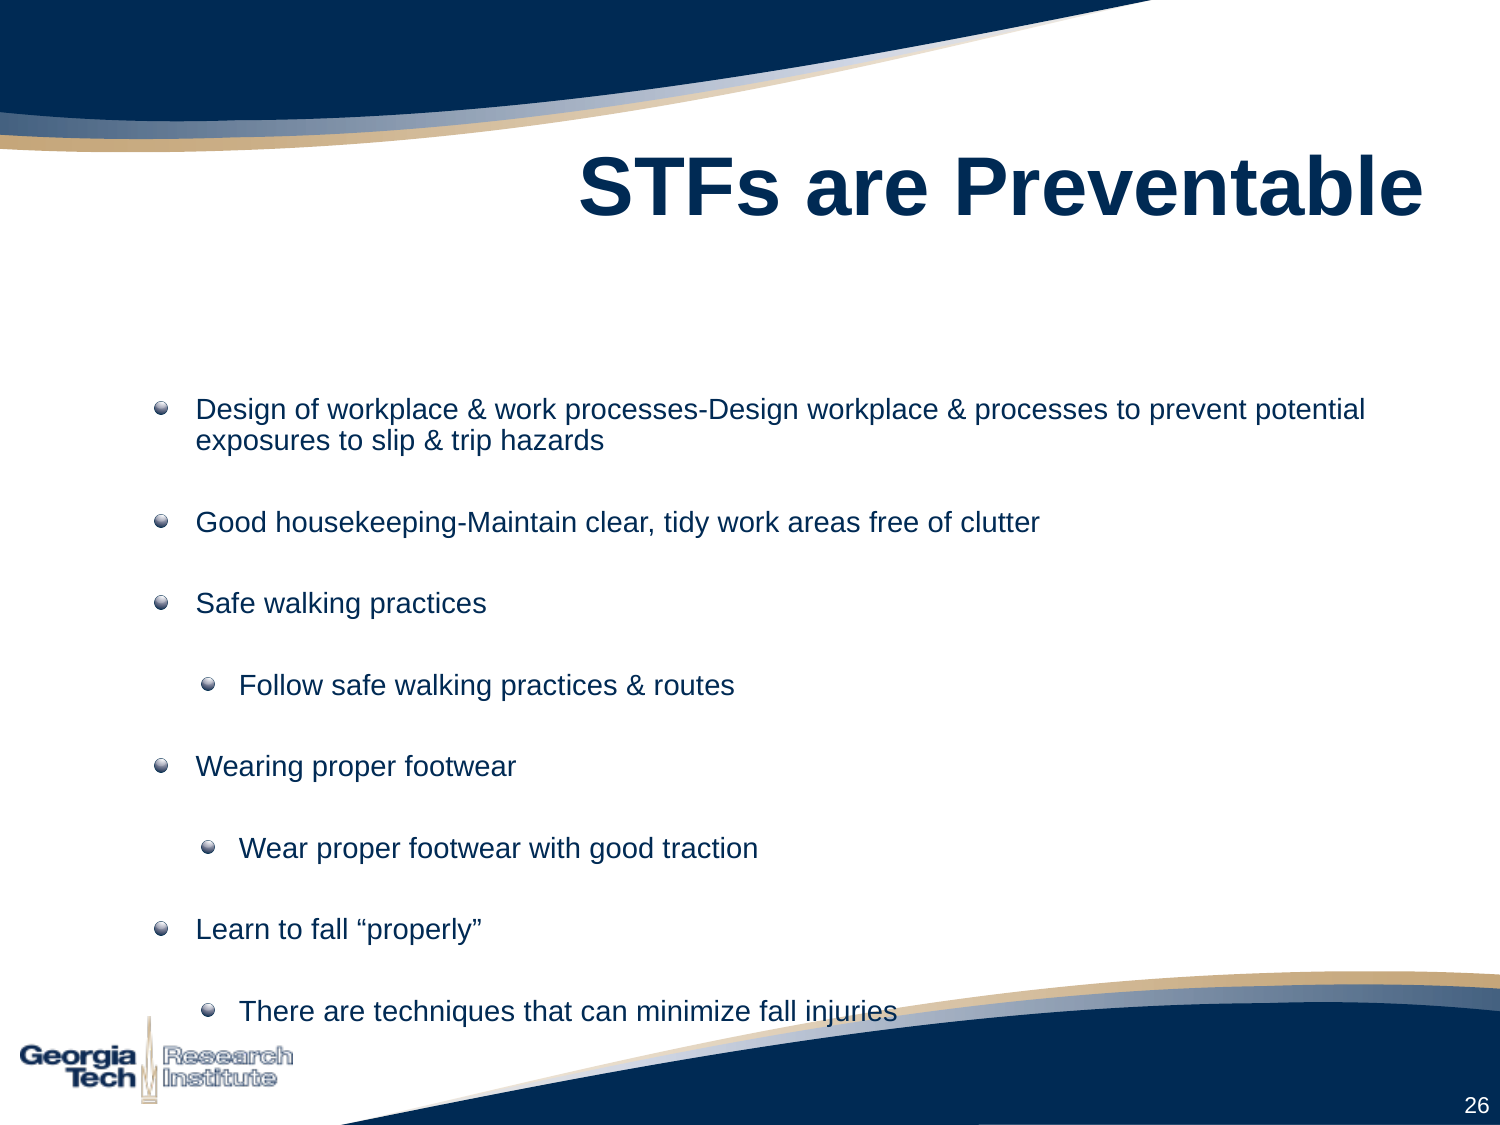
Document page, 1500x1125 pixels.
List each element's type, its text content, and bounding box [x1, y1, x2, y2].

picture [154, 514, 168, 528]
picture [201, 677, 215, 691]
list Design of workplace & work processes-Design workplace & processes to prevent potential exposures to slip & trip hazards Good housekeeping-Maintain clear, tidy work areas free of clutter Safe walking practices Follow safe walking practices & routes Wearing proper footwear Wear proper footwear with good traction Learn to fall “properly” There are techniques that can minimize fall injuries [138, 296, 1500, 1125]
picture [154, 921, 168, 936]
picture [201, 840, 215, 854]
title STFs are Preventable [74, 44, 1426, 233]
slide_number 26 [1312, 1095, 1490, 1118]
picture [154, 595, 168, 610]
picture [154, 401, 168, 415]
picture [154, 758, 168, 773]
picture [201, 1003, 215, 1017]
picture [20, 1016, 138, 1104]
